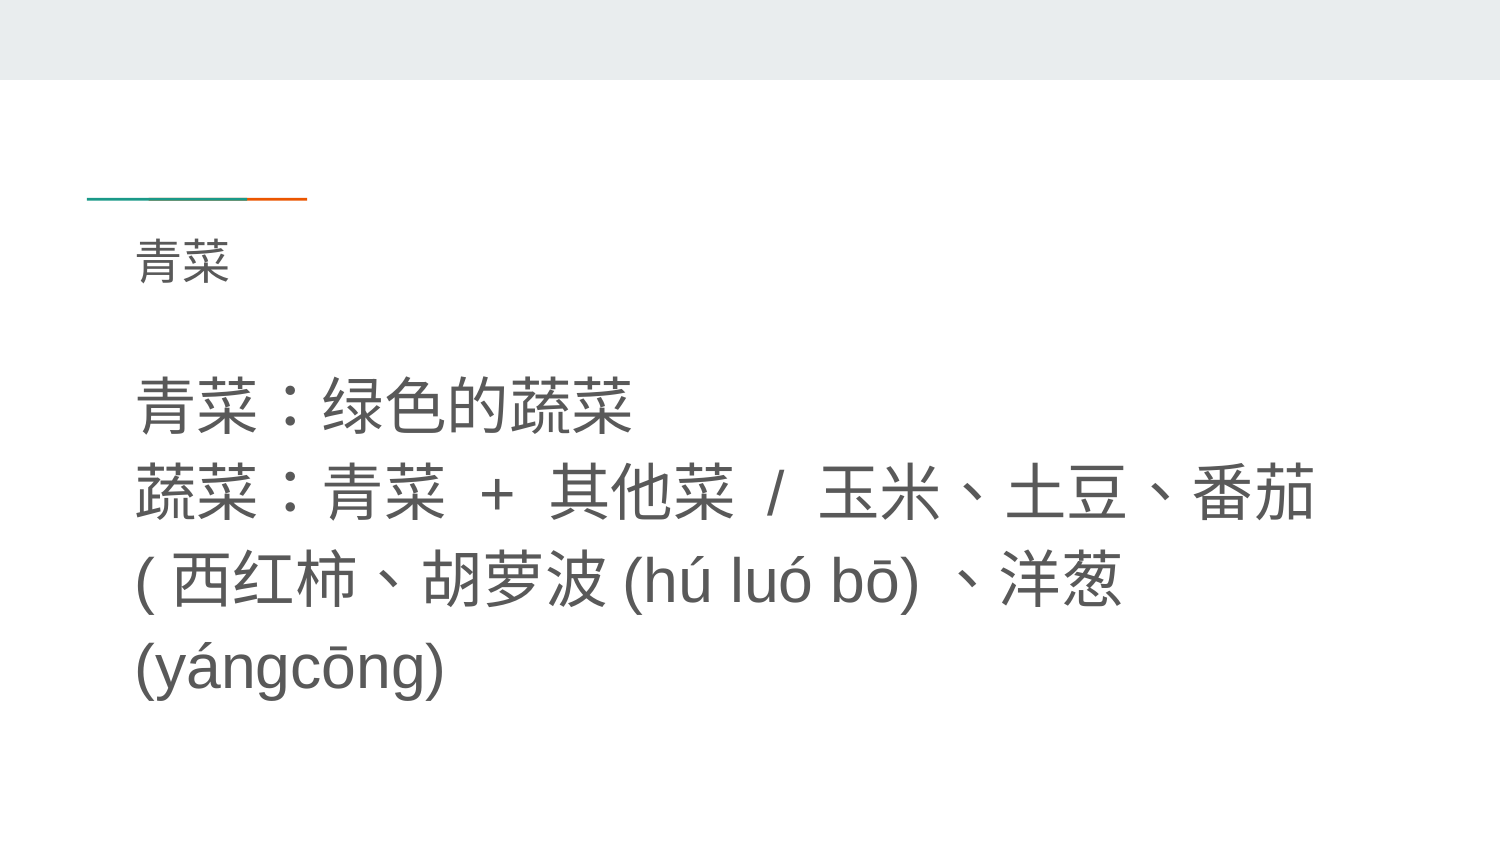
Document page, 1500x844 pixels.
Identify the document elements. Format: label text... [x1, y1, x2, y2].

list 青菜：绿色的蔬菜 蔬菜：青菜 + 其他菜 / 玉米、土豆、番茄(西红柿、胡萝波(hú luó bō)、洋葱(yángcōng) [119, 341, 1381, 712]
title 青菜 [119, 216, 1381, 305]
